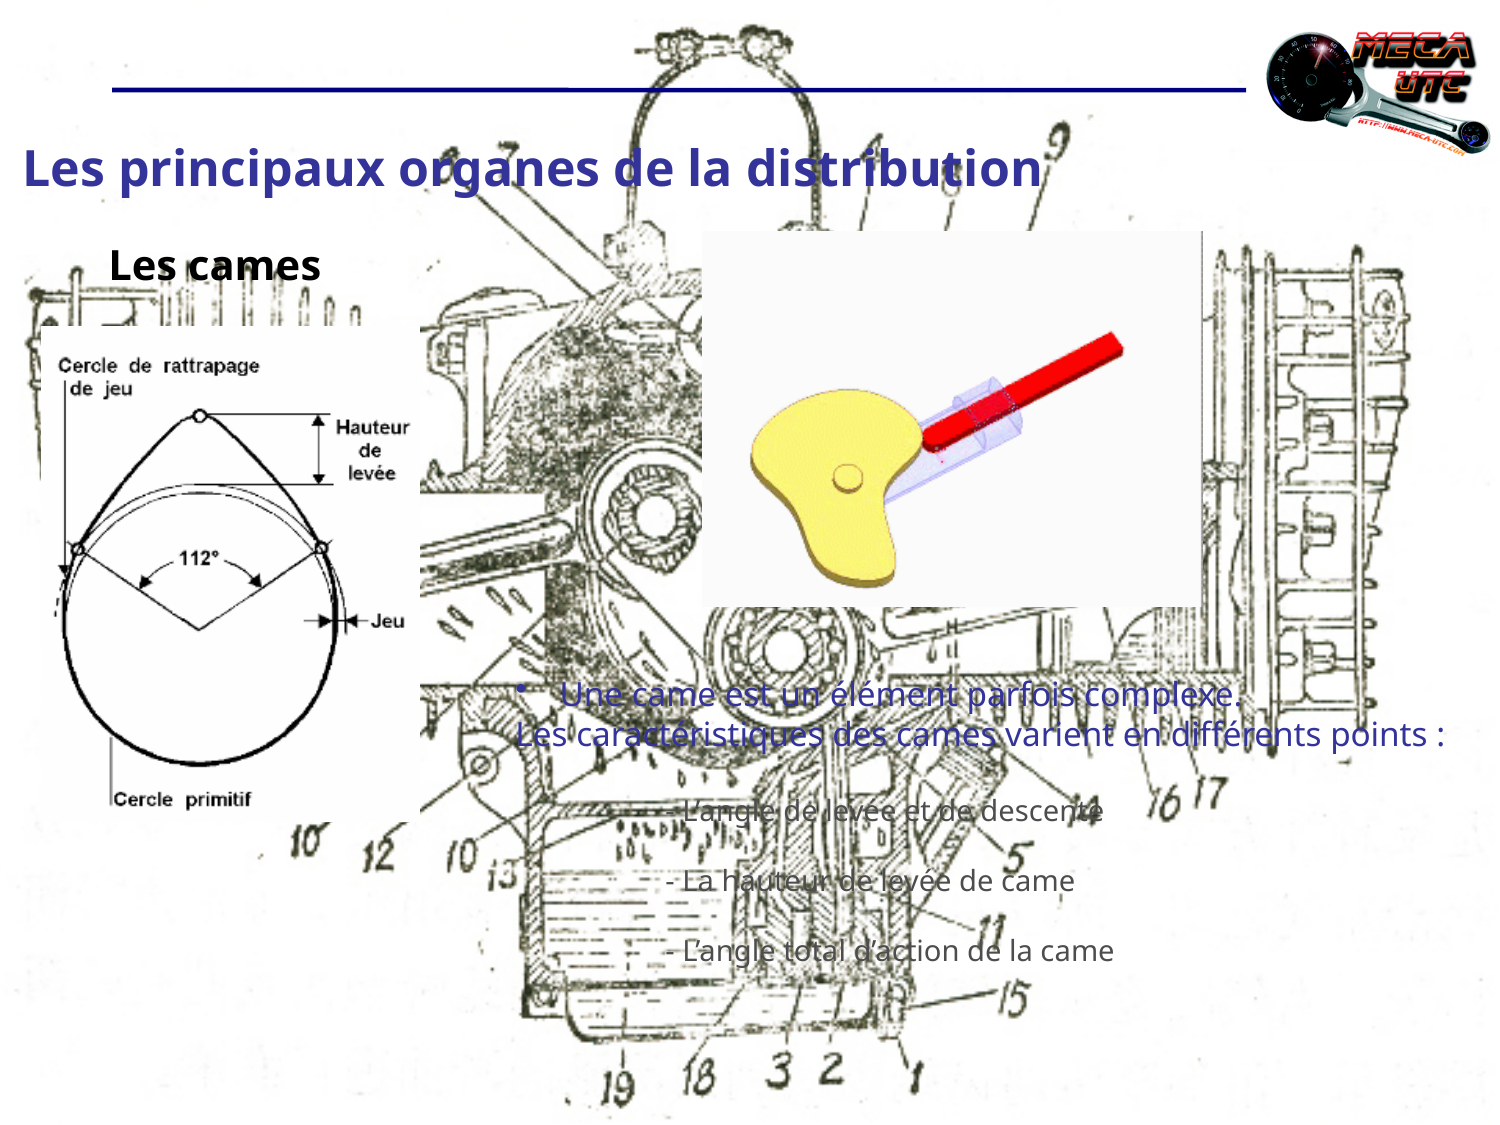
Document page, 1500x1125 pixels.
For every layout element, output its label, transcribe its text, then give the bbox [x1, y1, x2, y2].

text_box Les principaux organes de la distribution [8, 129, 1058, 205]
text_box Les cames [93, 231, 336, 297]
text_box Une came est un élément parfois complexe. Les caractéristiques des cames varient en différents points : - L’angle de levée et de descente - La hauteur de levée de came - L’angle total d’action de la came [500, 665, 1464, 975]
picture [0, 0, 1500, 1125]
